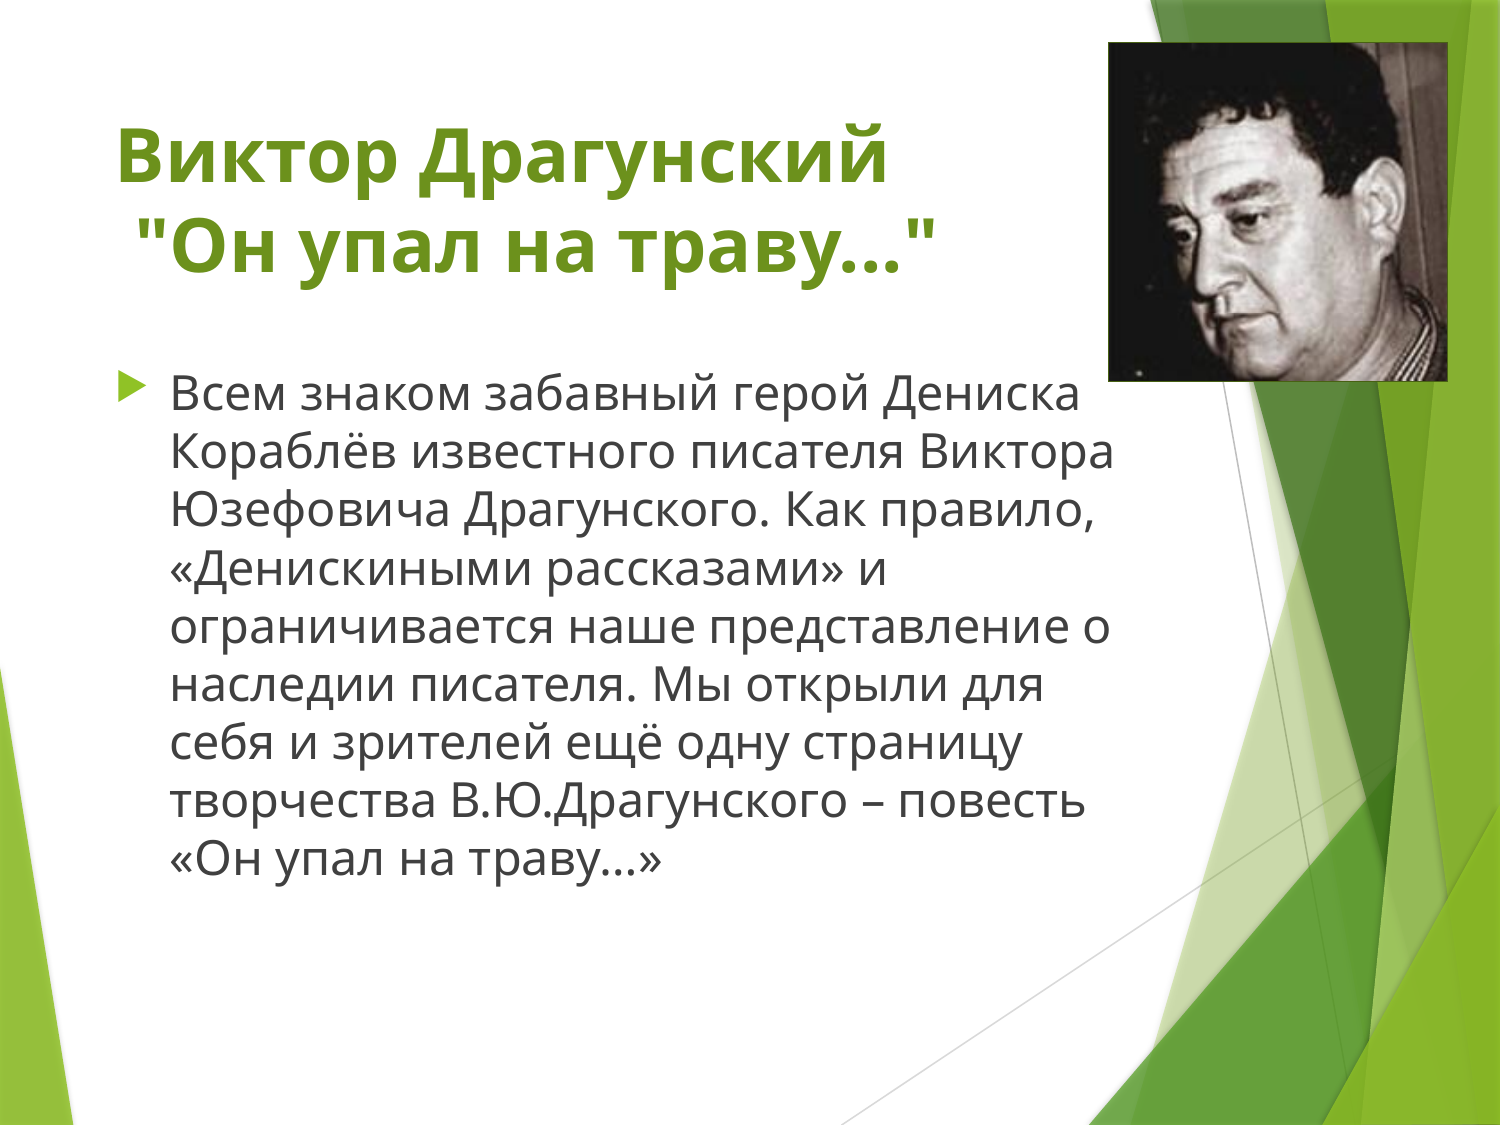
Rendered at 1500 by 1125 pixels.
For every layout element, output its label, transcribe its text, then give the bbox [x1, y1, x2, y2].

picture [1108, 42, 1448, 382]
title Виктор Драгунский "Он упал на траву..." [99, 99, 1103, 317]
list Всем знаком забавный герой Дениска Кораблёв известного писателя Виктора Юзефовича Драгунского. Как правило, «Денискиными рассказами» и ограничивается наше представление о наследии писателя. Мы открыли для себя и зрителей ещё одну страницу творчества В.Ю.Драгунского – повесть «Он упал на траву…» [99, 354, 1142, 992]
